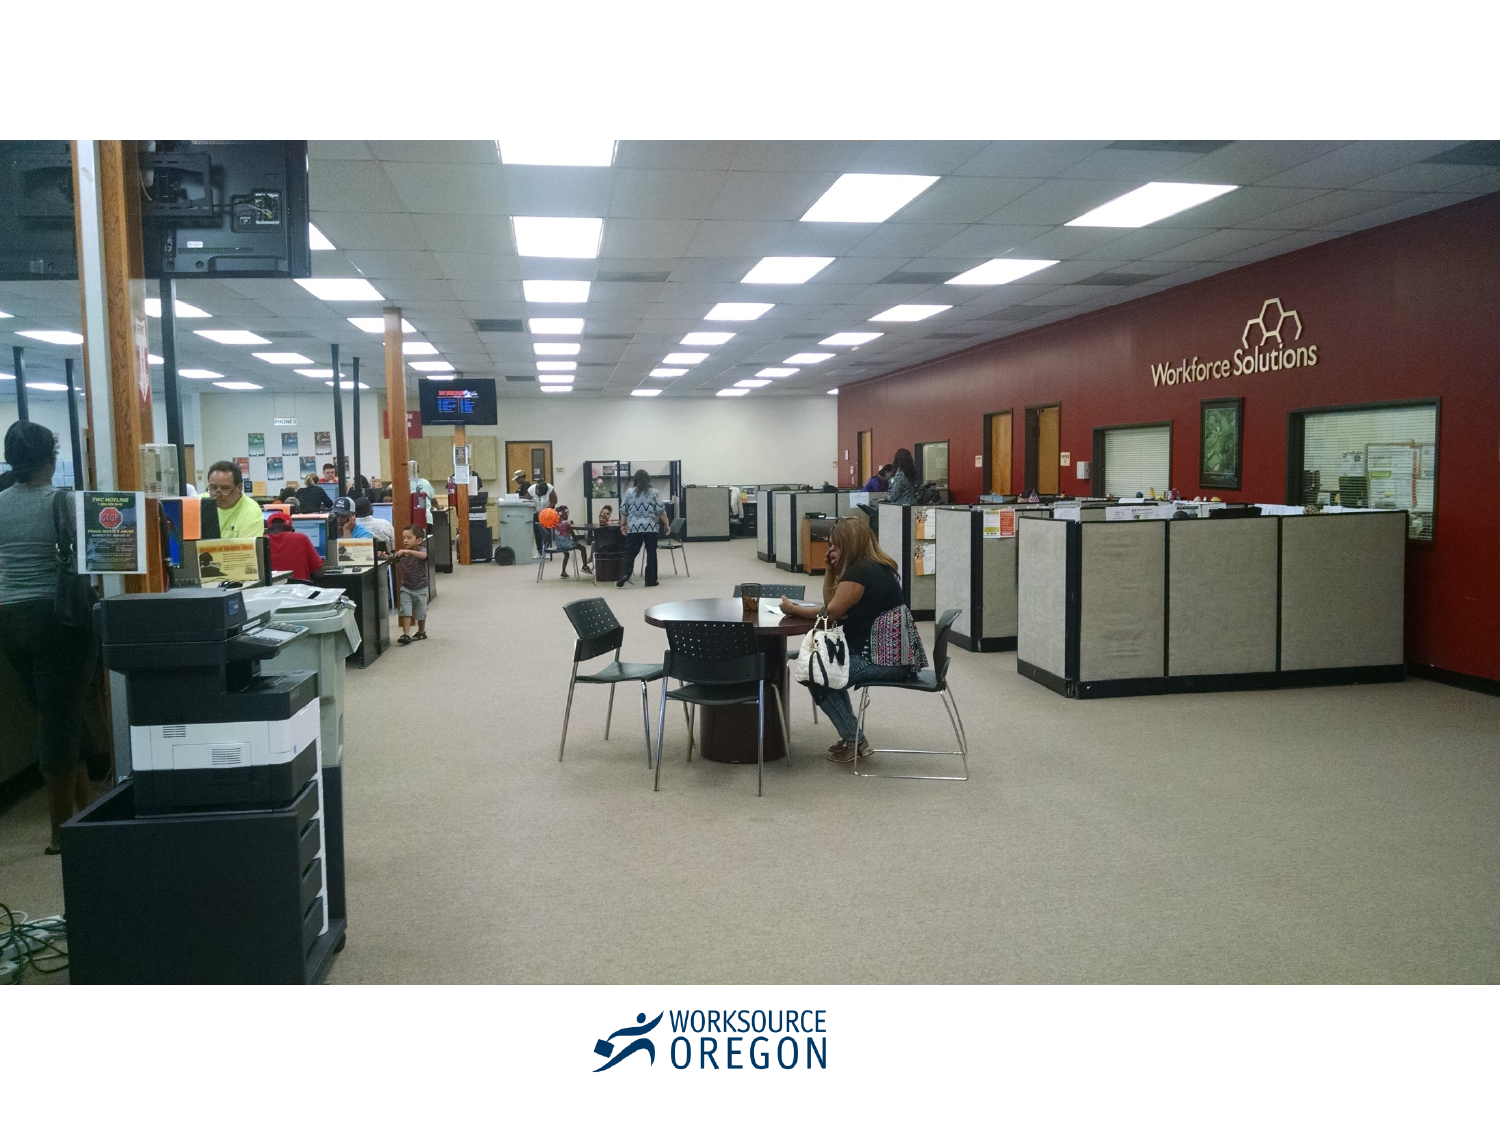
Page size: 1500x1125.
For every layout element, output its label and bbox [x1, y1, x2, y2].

picture [0, 139, 1500, 985]
picture [587, 999, 834, 1082]
